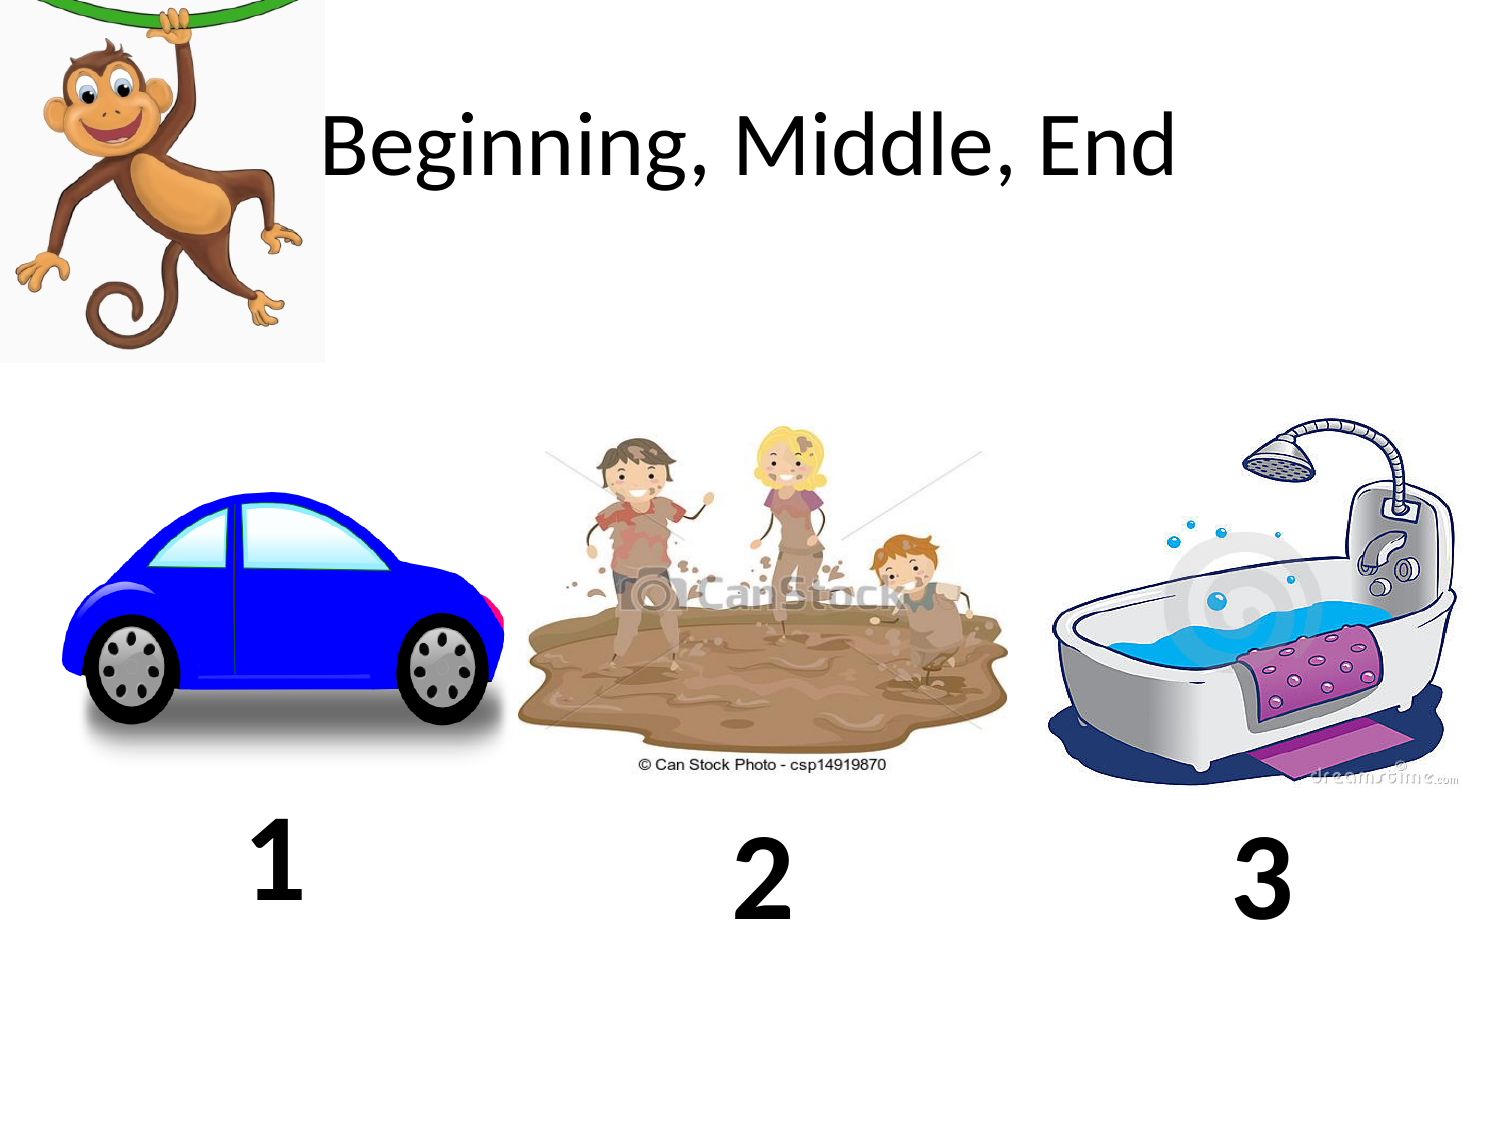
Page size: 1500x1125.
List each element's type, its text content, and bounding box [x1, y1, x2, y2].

picture [0, 0, 326, 363]
picture [62, 492, 513, 769]
text_box 1 [187, 777, 363, 933]
text_box 2 [675, 787, 851, 953]
text_box 3 [1175, 796, 1350, 953]
title Beginning, Middle, End [329, 45, 1425, 233]
picture [1037, 398, 1463, 788]
picture [517, 425, 1008, 775]
